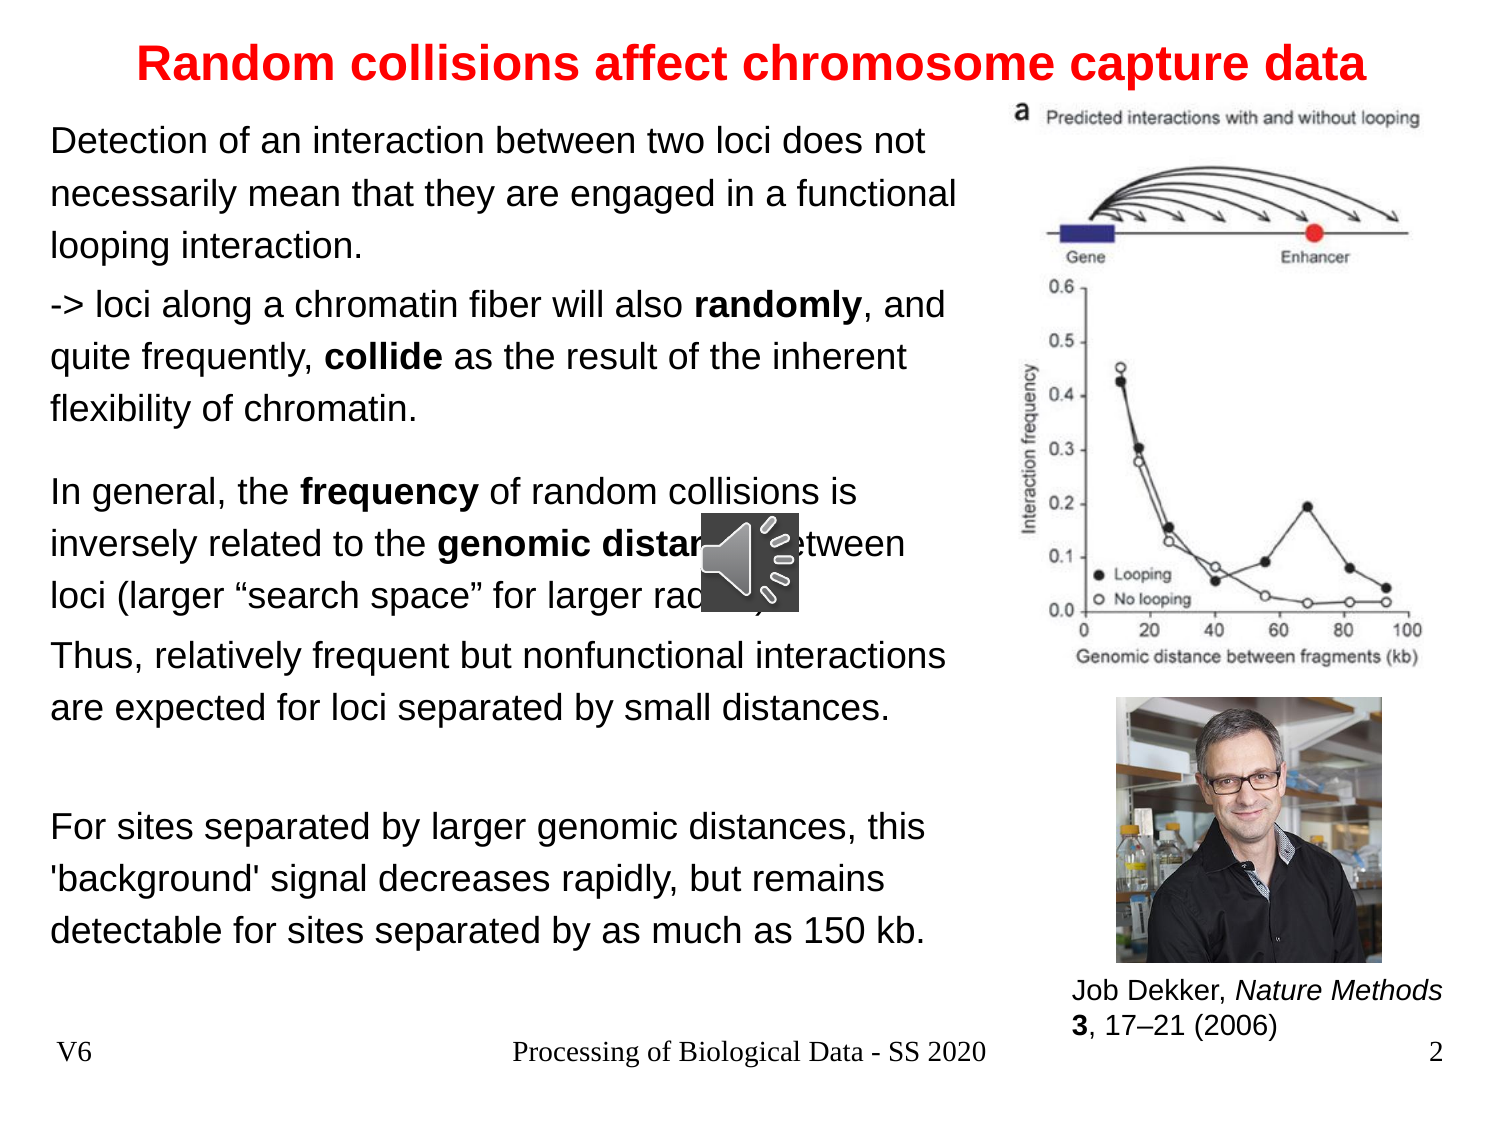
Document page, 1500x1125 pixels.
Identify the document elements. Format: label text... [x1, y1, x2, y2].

title Random collisions affect chromosome capture data [76, 19, 1427, 102]
list Detection of an interaction between two loci does not necessarily mean that they are engaged in a functional looping interaction. -> loci along a chromatin fiber will also randomly, and quite frequently, collide as the result of the inherent flexibility of chromatin. In general, the frequency of random collisions is inversely related to the genomic distance between loci (larger “search space” for larger radius). Thus, relatively frequent but nonfunctional interactions are expected for loci separated by small distances. For sites separated by larger genomic distances, this 'background' signal decreases rapidly, but remains detectable for sites separated by as much as 150 kb. [35, 101, 975, 965]
footer Processing of Biological Data - SS 2020 [442, 1024, 1058, 1101]
picture [1008, 92, 1434, 674]
text_box Job Dekker, Nature Methods 3, 17–21 (2006) [1057, 964, 1491, 1049]
slide_number V6 [40, 1024, 426, 1101]
slide_number 2 [1074, 1049, 1460, 1101]
picture [699, 512, 801, 613]
picture [1115, 697, 1382, 963]
